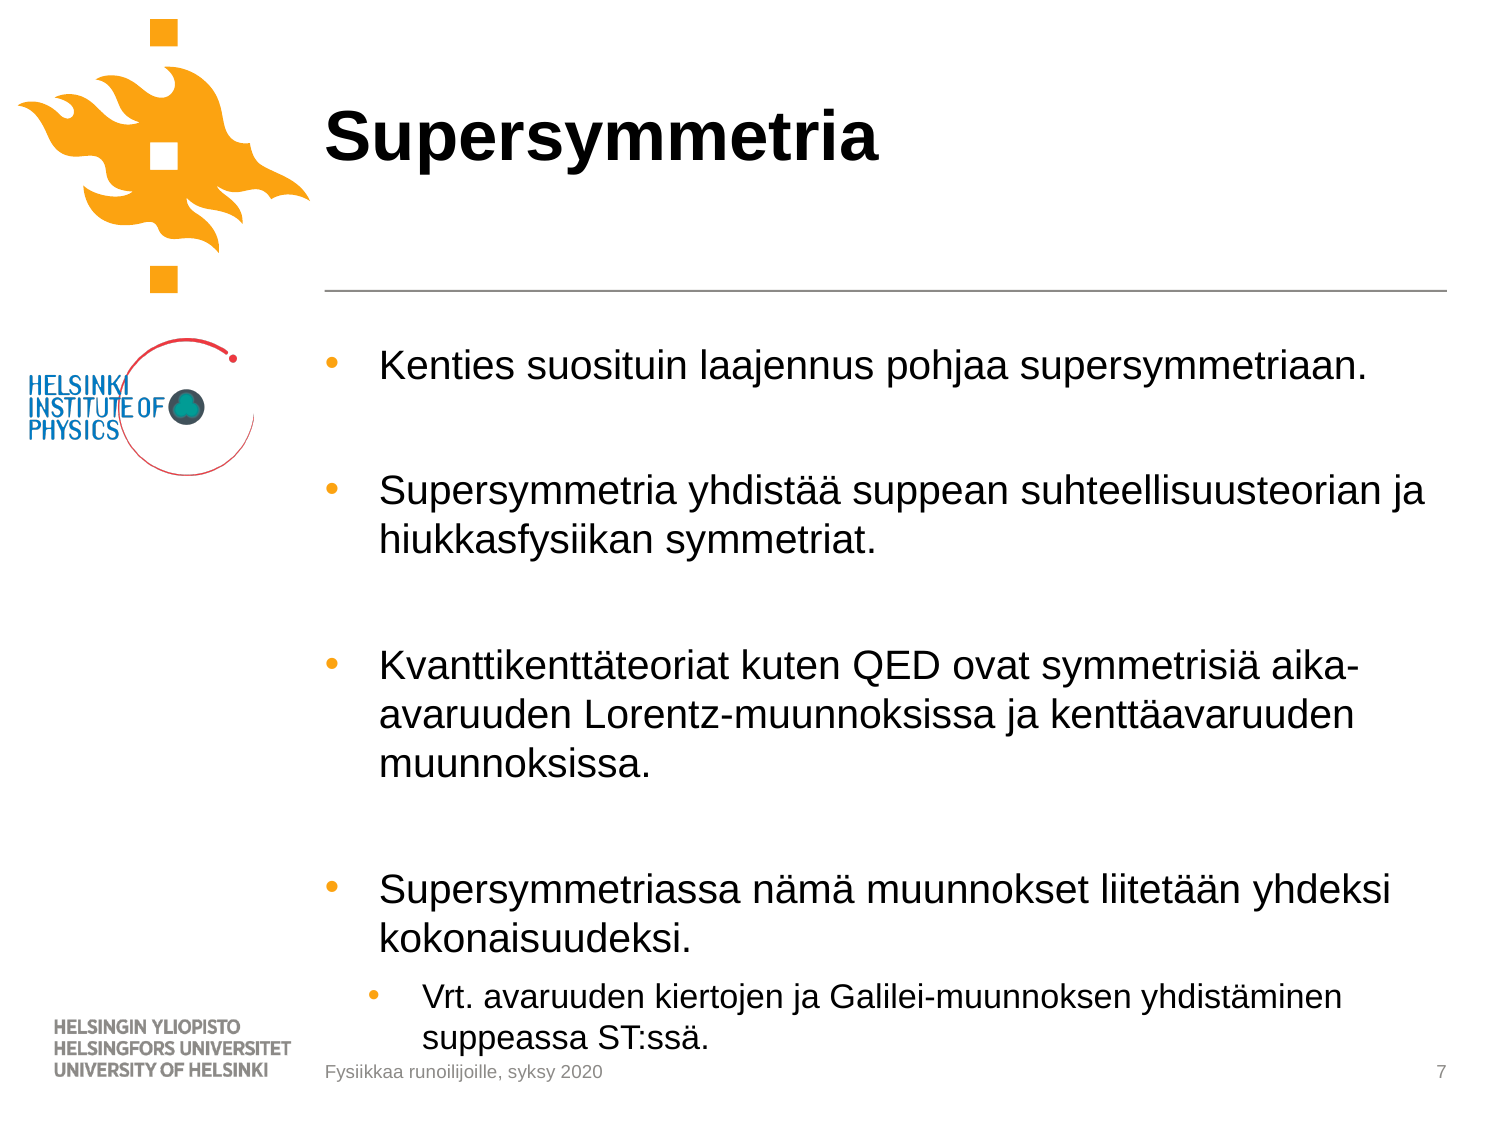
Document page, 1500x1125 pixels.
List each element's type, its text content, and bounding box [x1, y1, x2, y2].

picture [53, 1017, 292, 1079]
slide_number 7 [1376, 1011, 1447, 1083]
title Supersymmetria [324, 90, 1447, 279]
list Kenties suosituin laajennus pohjaa supersymmetriaan. Supersymmetria yhdistää suppean suhteellisuusteorian ja hiukkasfysiikan symmetriat. Kvanttikenttäteoriat kuten QED ovat symmetrisiä aika-avaruuden Lorentz-muunnoksissa ja kenttäavaruuden muunnoksissa. Supersymmetriassa nämä muunnokset liitetään yhdeksi kokonaisuudeksi. Vrt. avaruuden kiertojen ja Galilei-muunnoksen yhdistäminen suppeassa ST:ssä. [324, 338, 1453, 1059]
footer Fysiikkaa runoilijoille, syksy 2020 [324, 1011, 1069, 1083]
